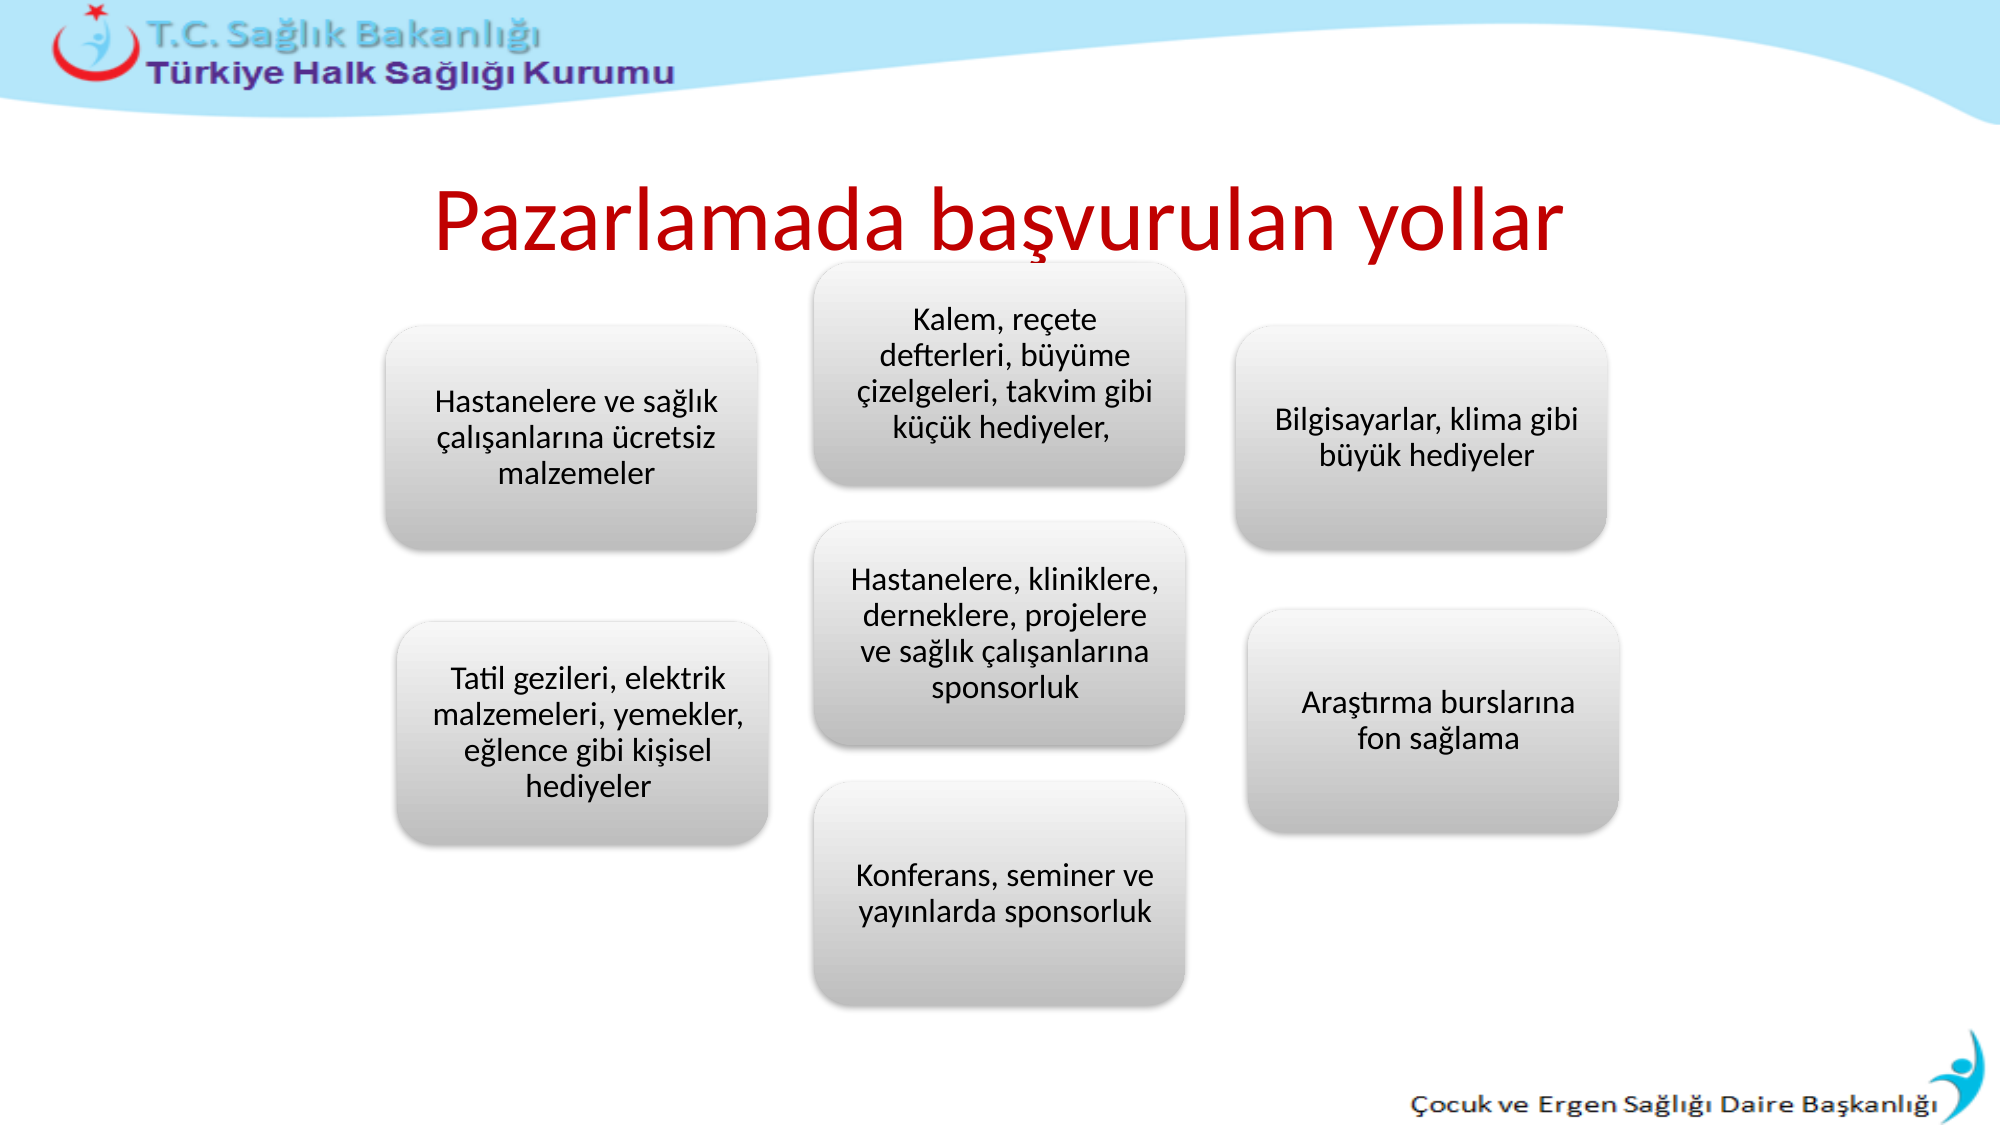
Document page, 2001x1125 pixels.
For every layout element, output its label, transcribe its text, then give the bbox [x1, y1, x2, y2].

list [324, 262, 1676, 1006]
picture [0, 0, 2000, 1125]
title Pazarlamada başvurulan yollar [99, 119, 1900, 308]
